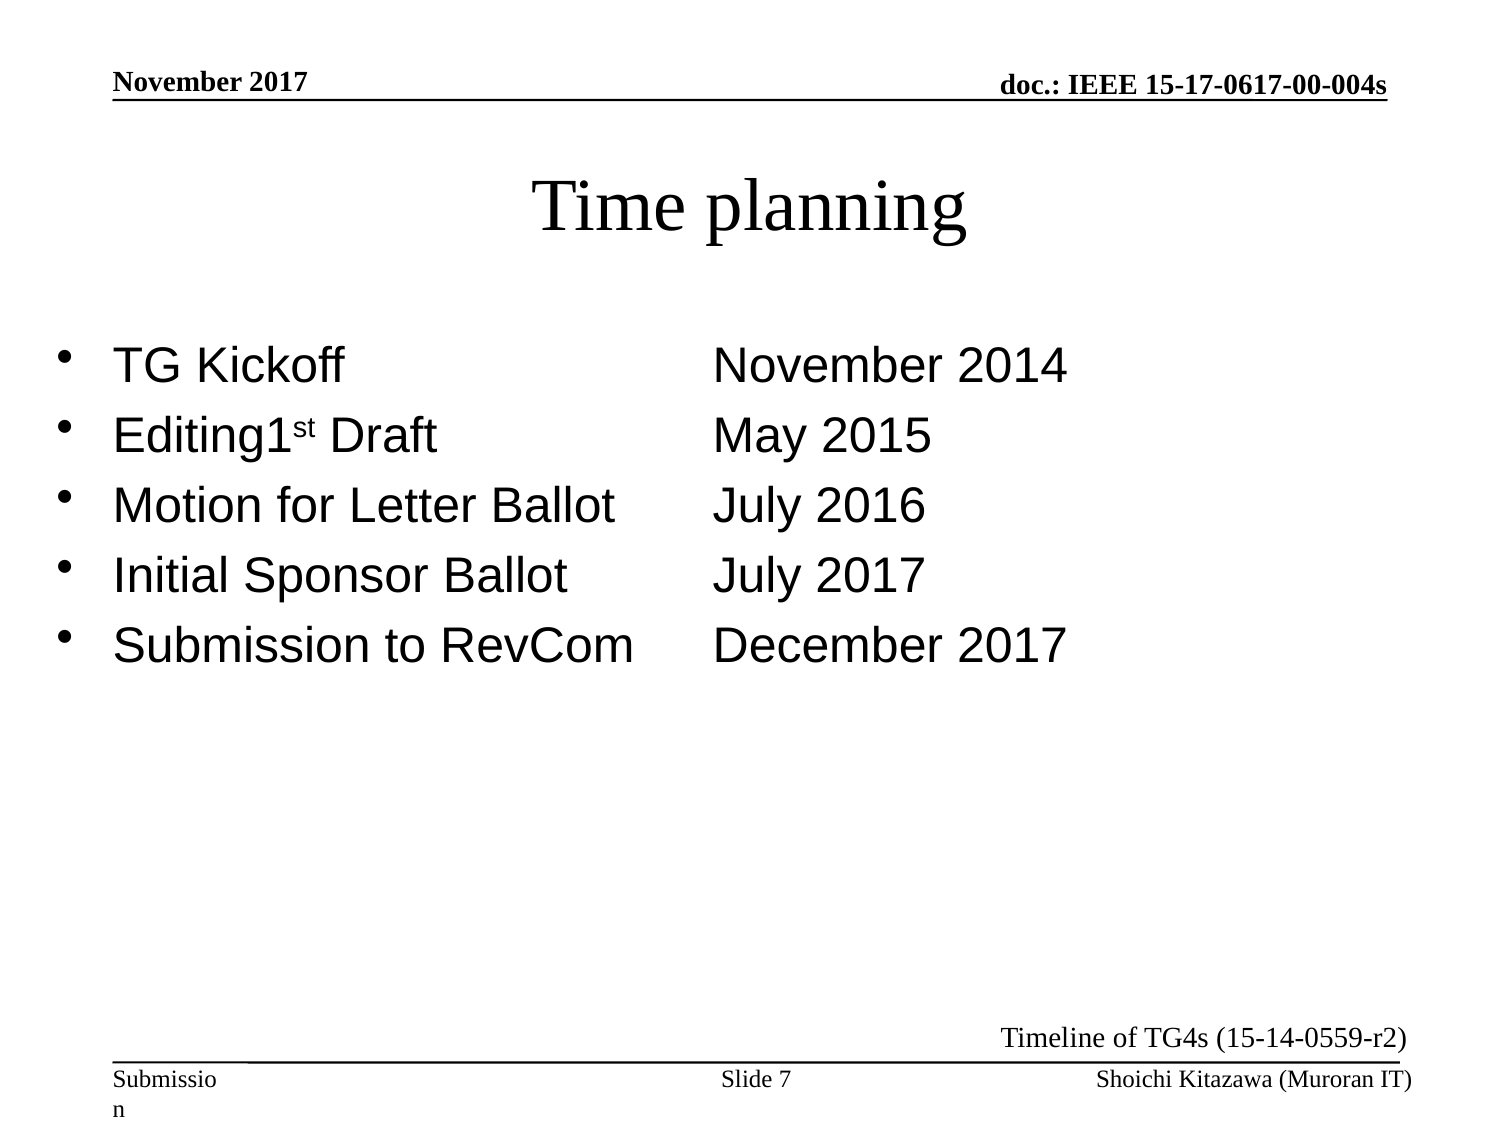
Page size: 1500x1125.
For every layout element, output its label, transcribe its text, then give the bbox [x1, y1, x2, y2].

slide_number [112, 62, 375, 98]
slide_number Slide 7 [712, 1062, 800, 1093]
text_box Timeline of TG4s (15-14-0559-r2) [985, 1011, 1423, 1061]
footer Shoichi Kitazawa (Muroran IT) [900, 1062, 1413, 1093]
title Time planning [112, 112, 1388, 288]
list TG Kickoff November 2014 Editing1st Draft May 2015 Motion for Letter Ballot July 2016 Initial Sponsor Ballot July 2017 Submission to RevCom December 2017 [41, 324, 1459, 1001]
